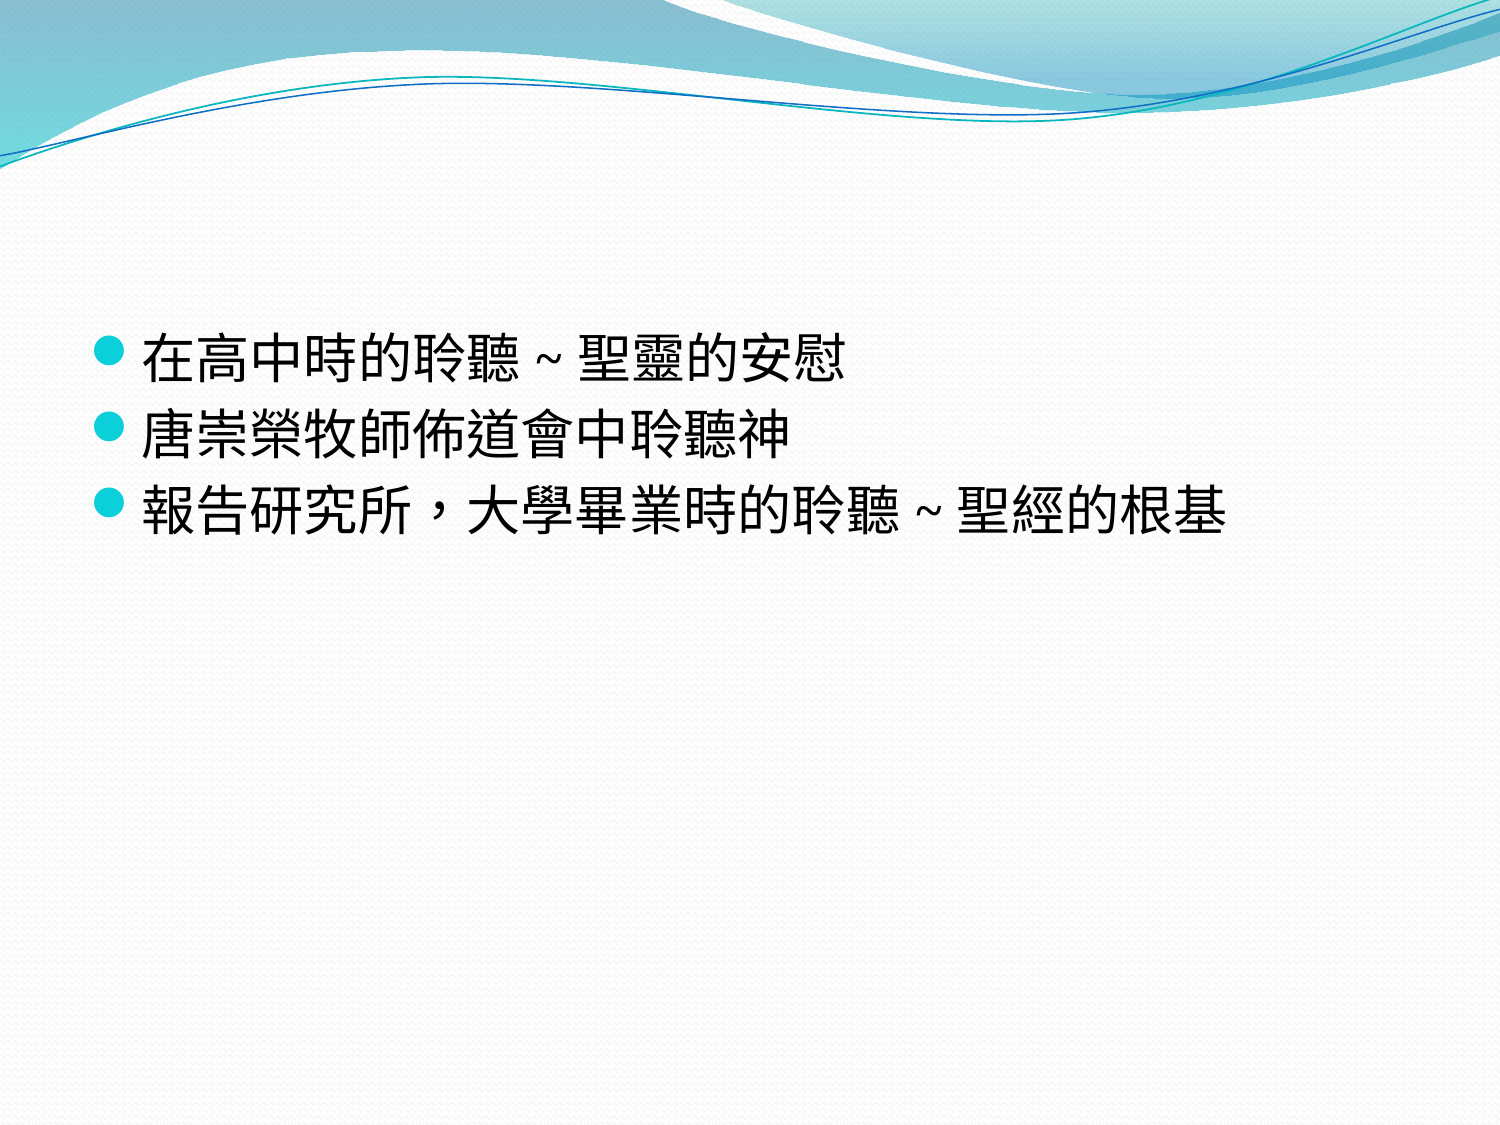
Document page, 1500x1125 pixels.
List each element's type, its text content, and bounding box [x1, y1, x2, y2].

list 在高中時的聆聽~聖靈的安慰 唐崇榮牧師佈道會中聆聽神 報告研究所，大學畢業時的聆聽~聖經的根基 [75, 317, 1425, 1038]
